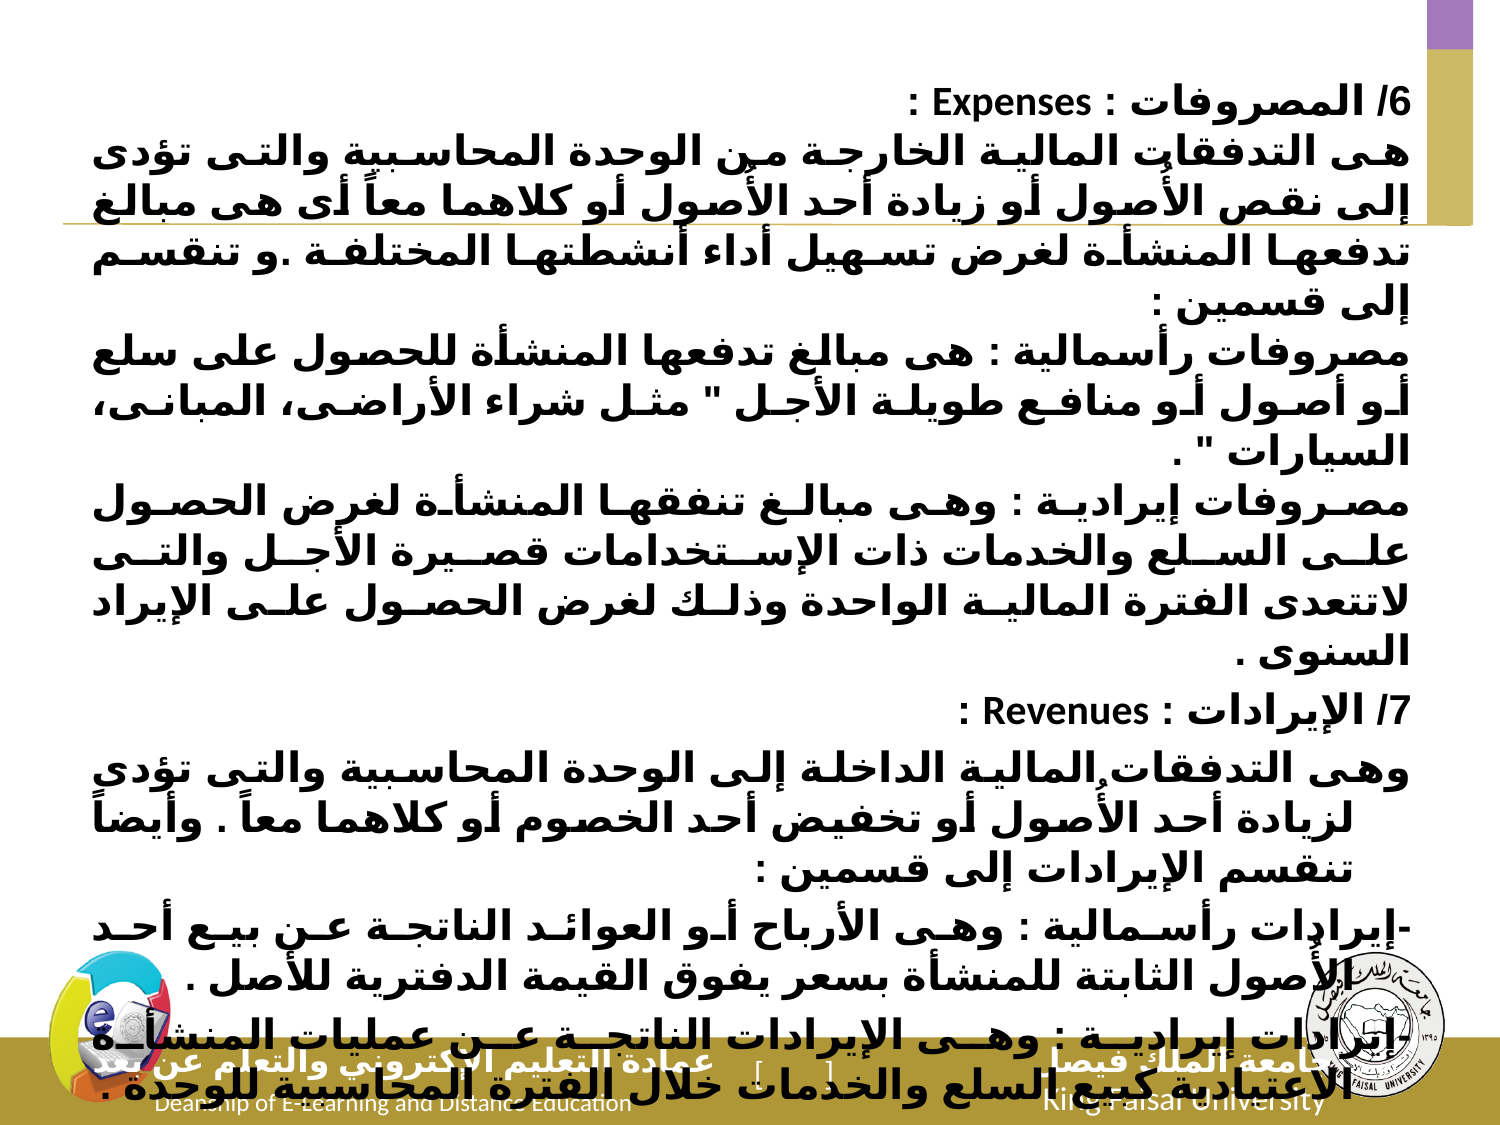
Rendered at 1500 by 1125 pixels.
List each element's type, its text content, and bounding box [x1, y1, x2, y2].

picture [158, 1097, 166, 1104]
picture [1303, 949, 1447, 1100]
list 6/ المصروفات : Expenses : هى التدفقات المالية الخارجة من الوحدة المحاسبية والتى تؤدى إلى نقص الأُصول أو زيادة أحد الأُصول أو كلاهما معاً أى هى مبالغ تدفعها المنشأة لغرض تسهيل أداء أنشطتها المختلفة .و تنقسم إلى قسمين : مصروفات رأسمالية : هى مبالغ تدفعها المنشأة للحصول على سلع أو أصول أو منافع طويلة الأجل " مثل شراء الأراضى، المبانى، السيارات " . مصروفات إيرادية : وهى مبالغ تنفقها المنشأة لغرض الحصول على السلع والخدمات ذات الإستخدامات قصيرة الأجل والتى لاتتعدى الفترة المالية الواحدة وذلك لغرض الحصول على الإيراد السنوى . 7/ الإيرادات : Revenues : وهى التدفقات المالية الداخلة إلى الوحدة المحاسبية والتى تؤدى لزيادة أحد الأُصول أو تخفيض أحد الخصوم أو كلاهما معاً . وأيضاً تنقسم الإيرادات إلى قسمين : - إيرادات رأسمالية : وهى الأرباح أو العوائد الناتجة عن بيع أحد الأُصول الثابتة للمنشأة بسعر يفوق القيمة الدفترية للأصل . - إيرادات إيرادية : وهى الإيرادات الناتجة عن عمليات المنشأة الاعتيادية كبيع السلع والخدمات خلال الفترة المحاسبية للوحدة . [76, 66, 1427, 953]
picture [46, 949, 174, 1104]
